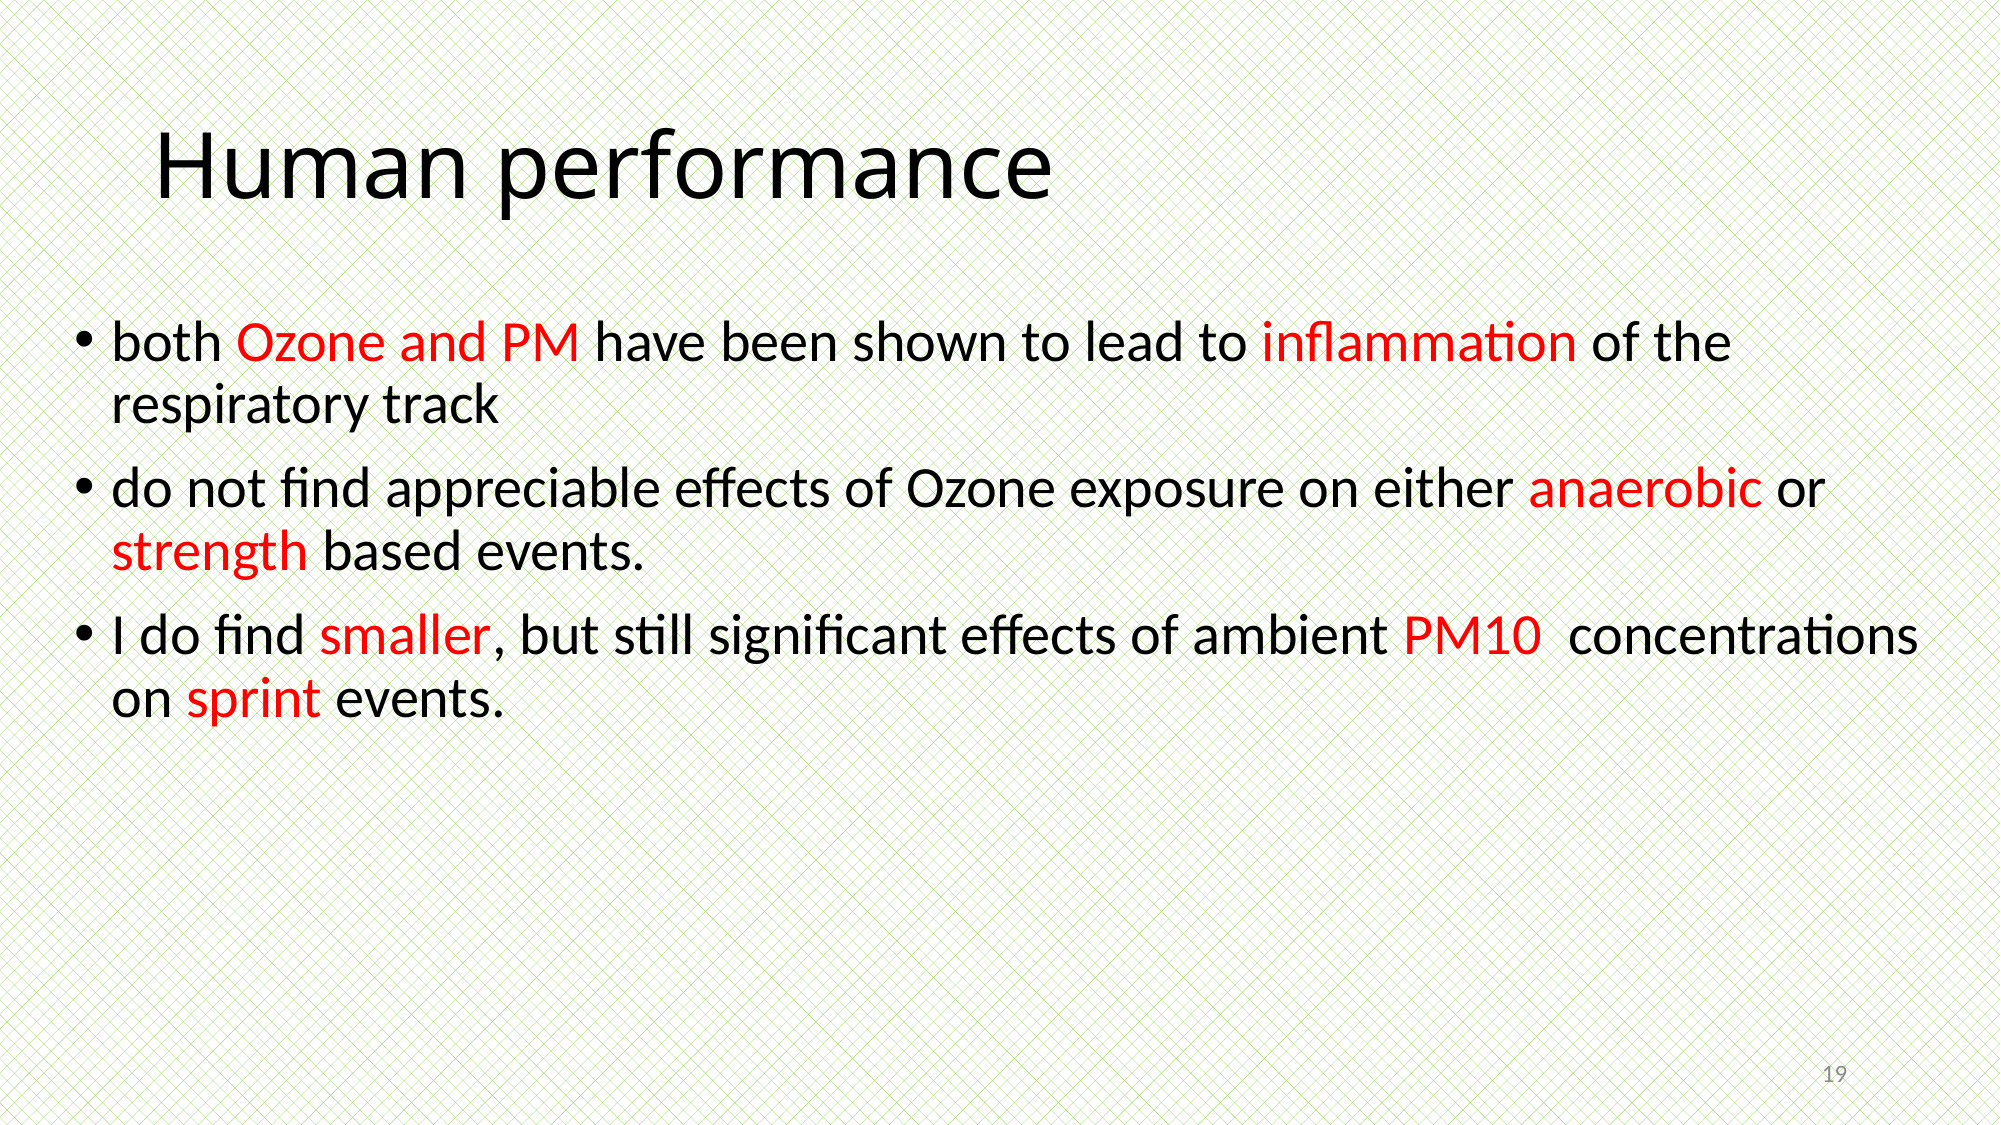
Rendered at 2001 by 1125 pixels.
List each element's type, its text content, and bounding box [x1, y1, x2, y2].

title Human performance [137, 59, 1863, 278]
slide_number 19 [1412, 1042, 1863, 1103]
list both Ozone and PM have been shown to lead to inflammation of the respiratory track do not find appreciable effects of Ozone exposure on either anaerobic or strength based events. I do find smaller, but still significant effects of ambient PM10 concentrations on sprint events. [59, 303, 1968, 1017]
